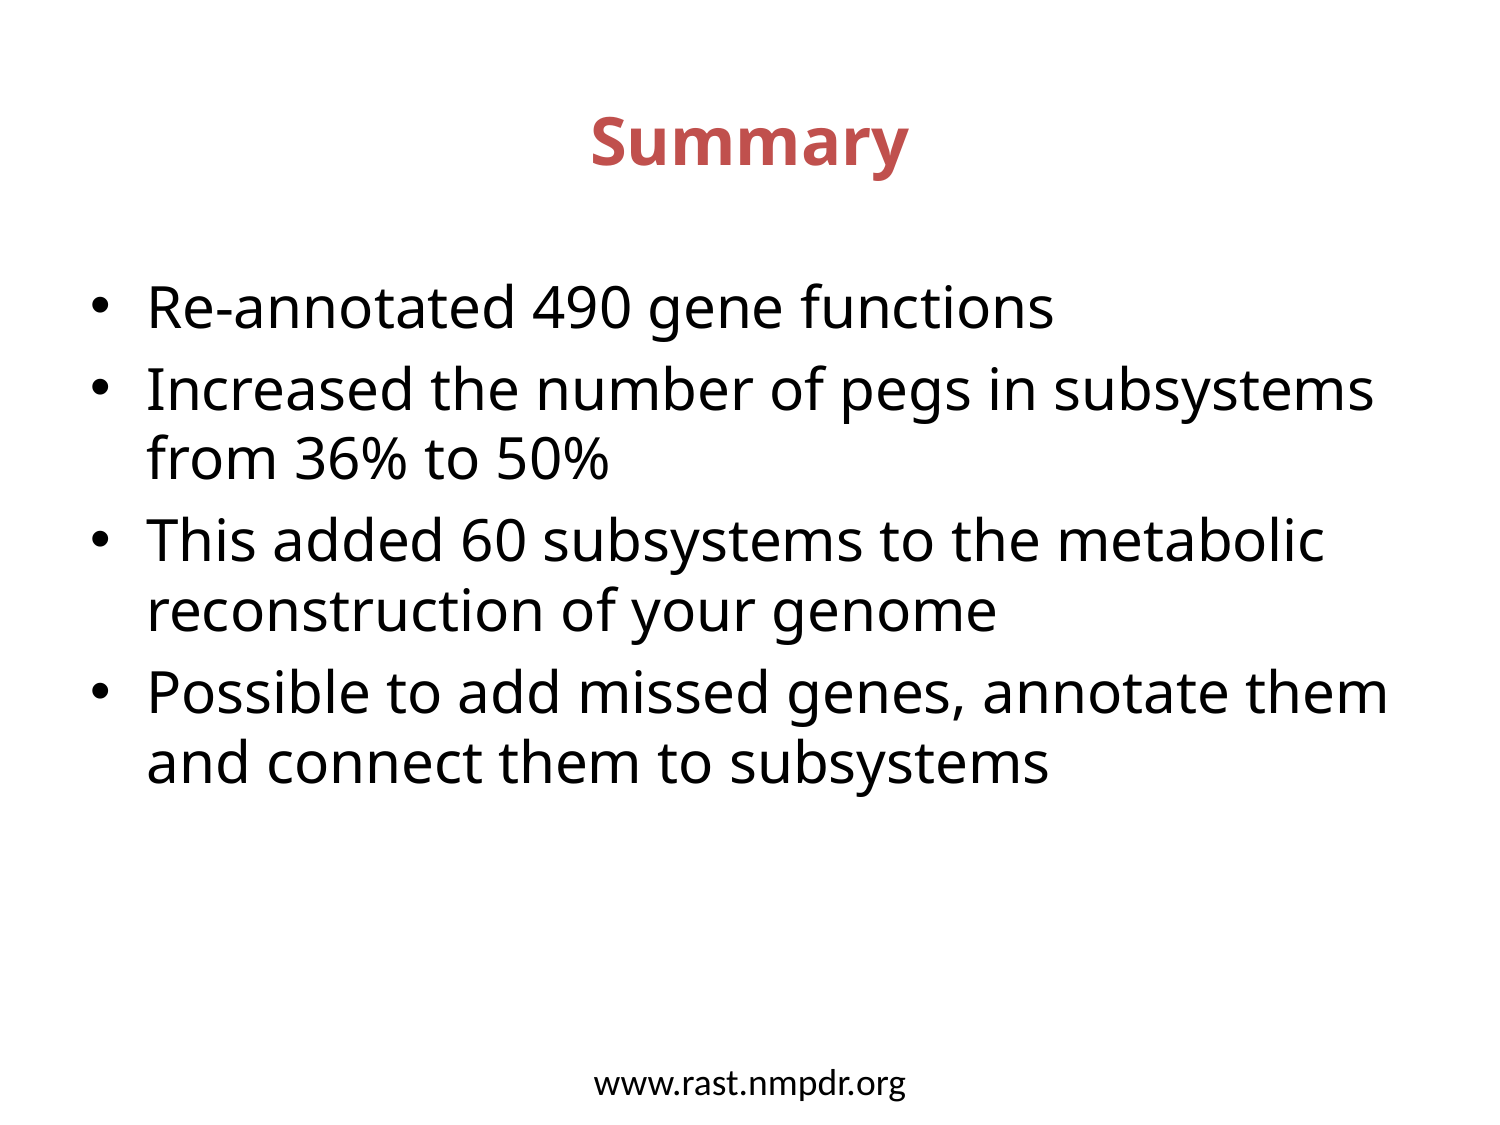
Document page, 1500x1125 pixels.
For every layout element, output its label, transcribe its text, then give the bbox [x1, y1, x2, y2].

list Re-annotated 490 gene functions Increased the number of pegs in subsystems from 36% to 50% This added 60 subsystems to the metabolic reconstruction of your genome Possible to add missed genes, annotate them and connect them to subsystems [75, 262, 1425, 1005]
title Summary [75, 45, 1425, 233]
